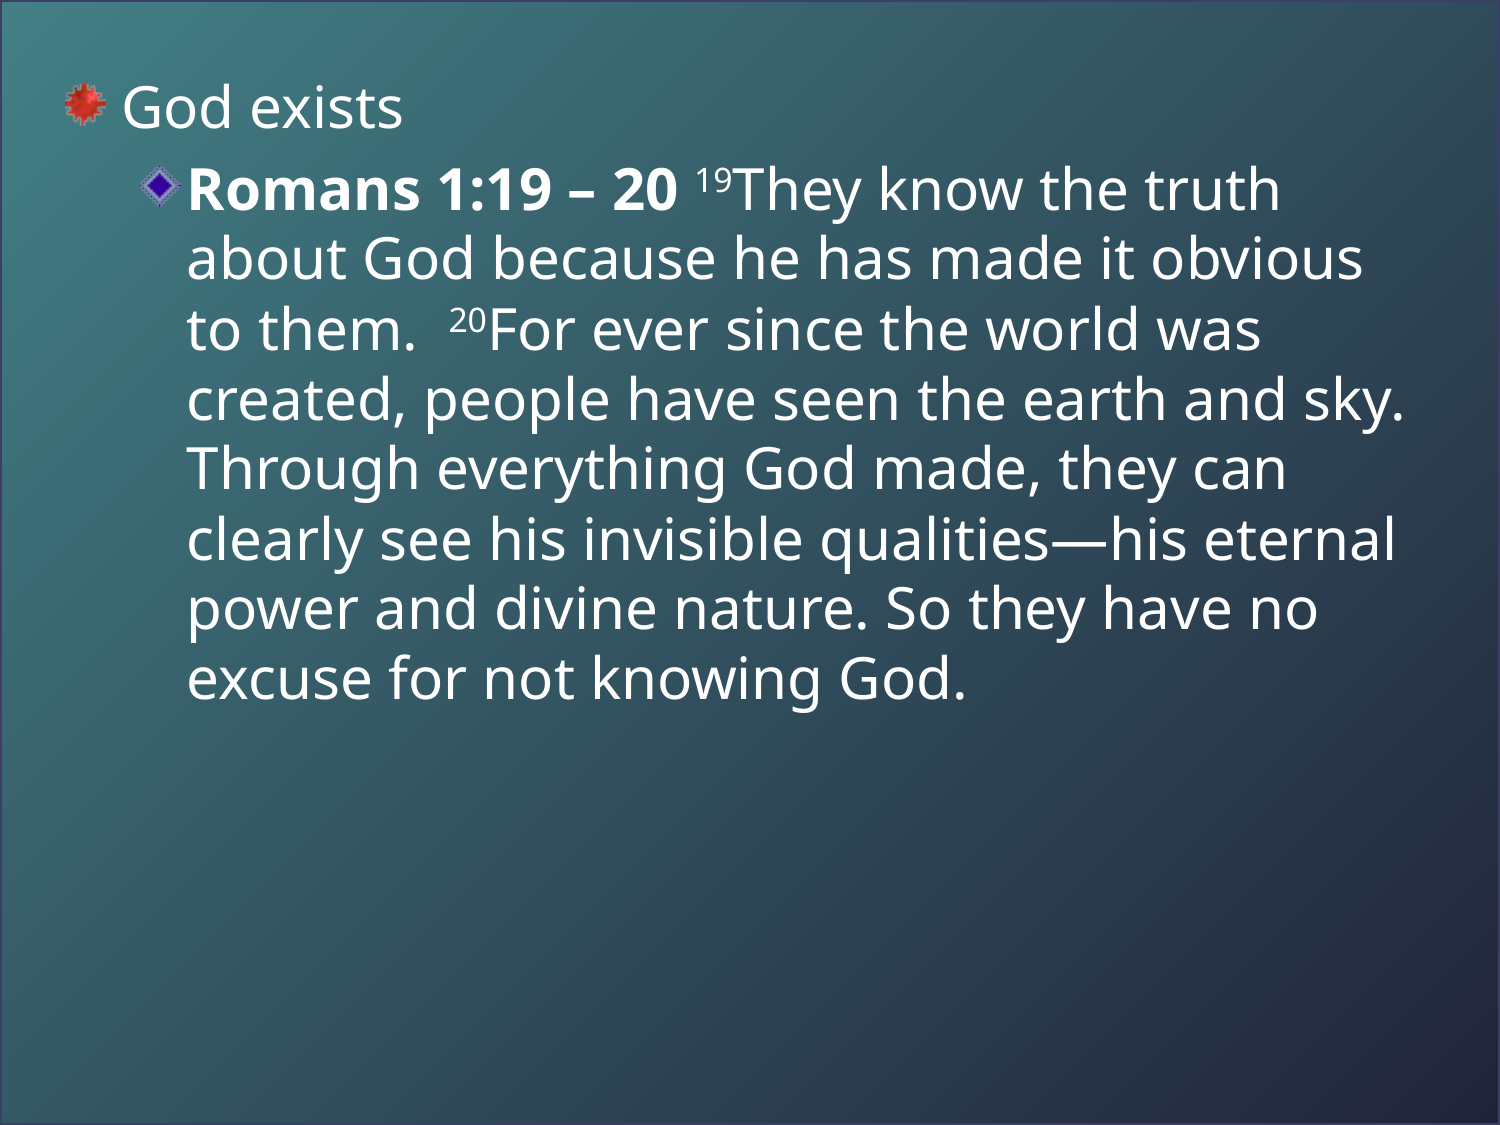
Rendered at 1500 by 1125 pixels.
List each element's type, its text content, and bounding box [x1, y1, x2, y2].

picture [65, 84, 106, 126]
picture [140, 166, 181, 207]
list God exists Romans 1:19 – 20 19They know the truth about God because he has made it obvious to them. 20For ever since the world was created, people have seen the earth and sky. Through everything God made, they can clearly see his invisible qualities—his eternal power and divine nature. So they have no excuse for not knowing God. [50, 62, 1450, 1075]
